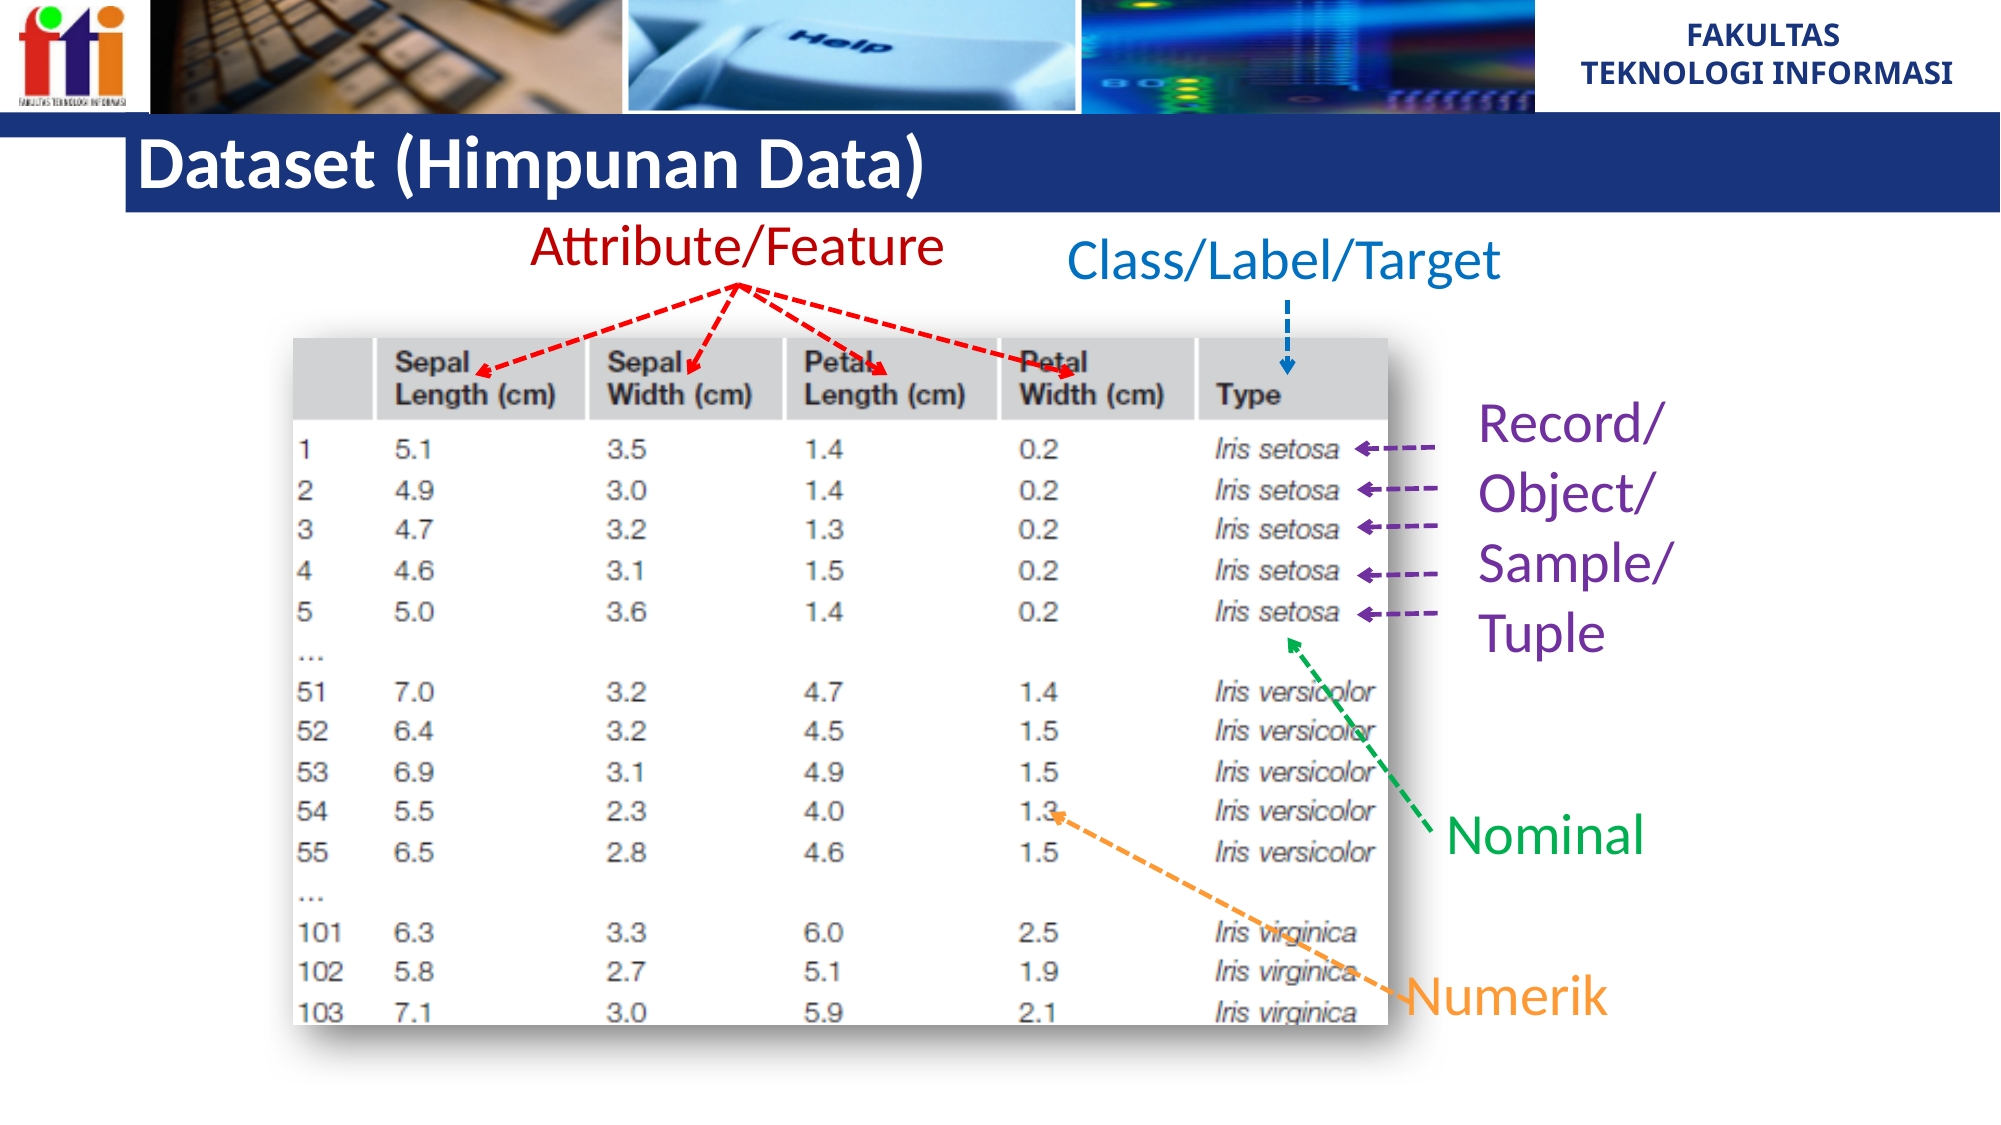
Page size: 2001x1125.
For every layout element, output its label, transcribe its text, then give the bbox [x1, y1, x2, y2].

text_box Class/Label/Target [1052, 214, 1517, 299]
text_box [737, 285, 888, 376]
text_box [1287, 637, 1431, 833]
picture [149, 0, 1535, 114]
text_box Nominal [1431, 789, 1661, 874]
picture [293, 338, 1388, 1026]
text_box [888, 285, 1076, 376]
title Dataset (Himpunan Data) [122, 97, 1520, 220]
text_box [687, 285, 735, 376]
text_box Numerik [1390, 949, 1675, 1035]
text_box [474, 285, 686, 376]
picture [19, 6, 126, 106]
text_box Record/ Object/ Sample/ Tuple [1463, 377, 1691, 672]
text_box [1353, 446, 1436, 450]
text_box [1049, 812, 1411, 1003]
text_box Attribute/Feature [515, 200, 961, 284]
